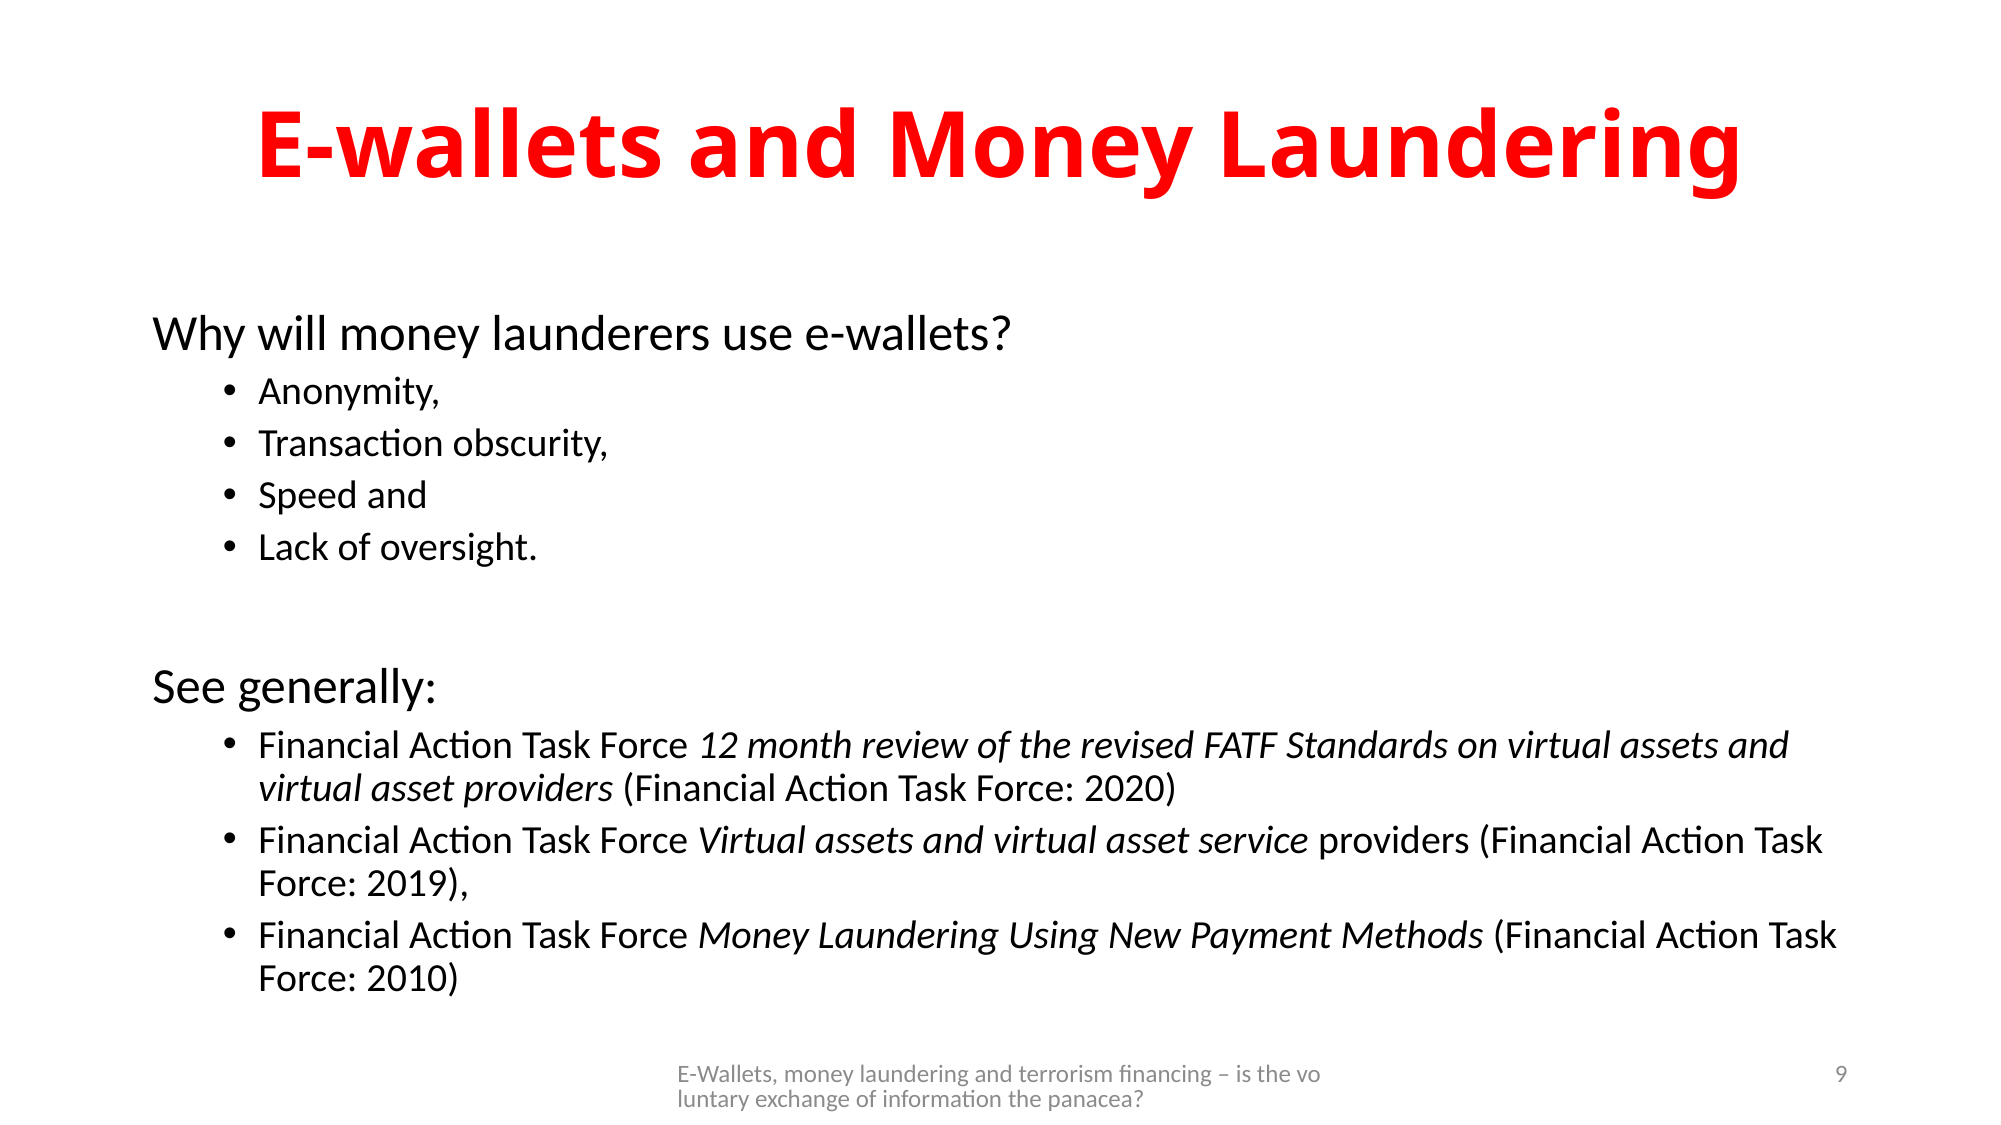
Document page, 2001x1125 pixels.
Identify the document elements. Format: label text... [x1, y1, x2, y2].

list Why will money launderers use e-wallets? Anonymity, Transaction obscurity, Speed and Lack of oversight. See generally: Financial Action Task Force 12 month review of the revised FATF Standards on virtual assets and virtual asset providers (Financial Action Task Force: 2020) Financial Action Task Force Virtual assets and virtual asset service providers (Financial Action Task Force: 2019), Financial Action Task Force Money Laundering Using New Payment Methods (Financial Action Task Force: 2010) [137, 299, 1863, 1014]
slide_number 9 [1412, 1042, 1863, 1103]
title E-wallets and Money Laundering [137, 39, 1863, 257]
footer E-Wallets, money laundering and terrorism financing – is the voluntary exchange of information the panacea? [662, 1042, 1338, 1103]
